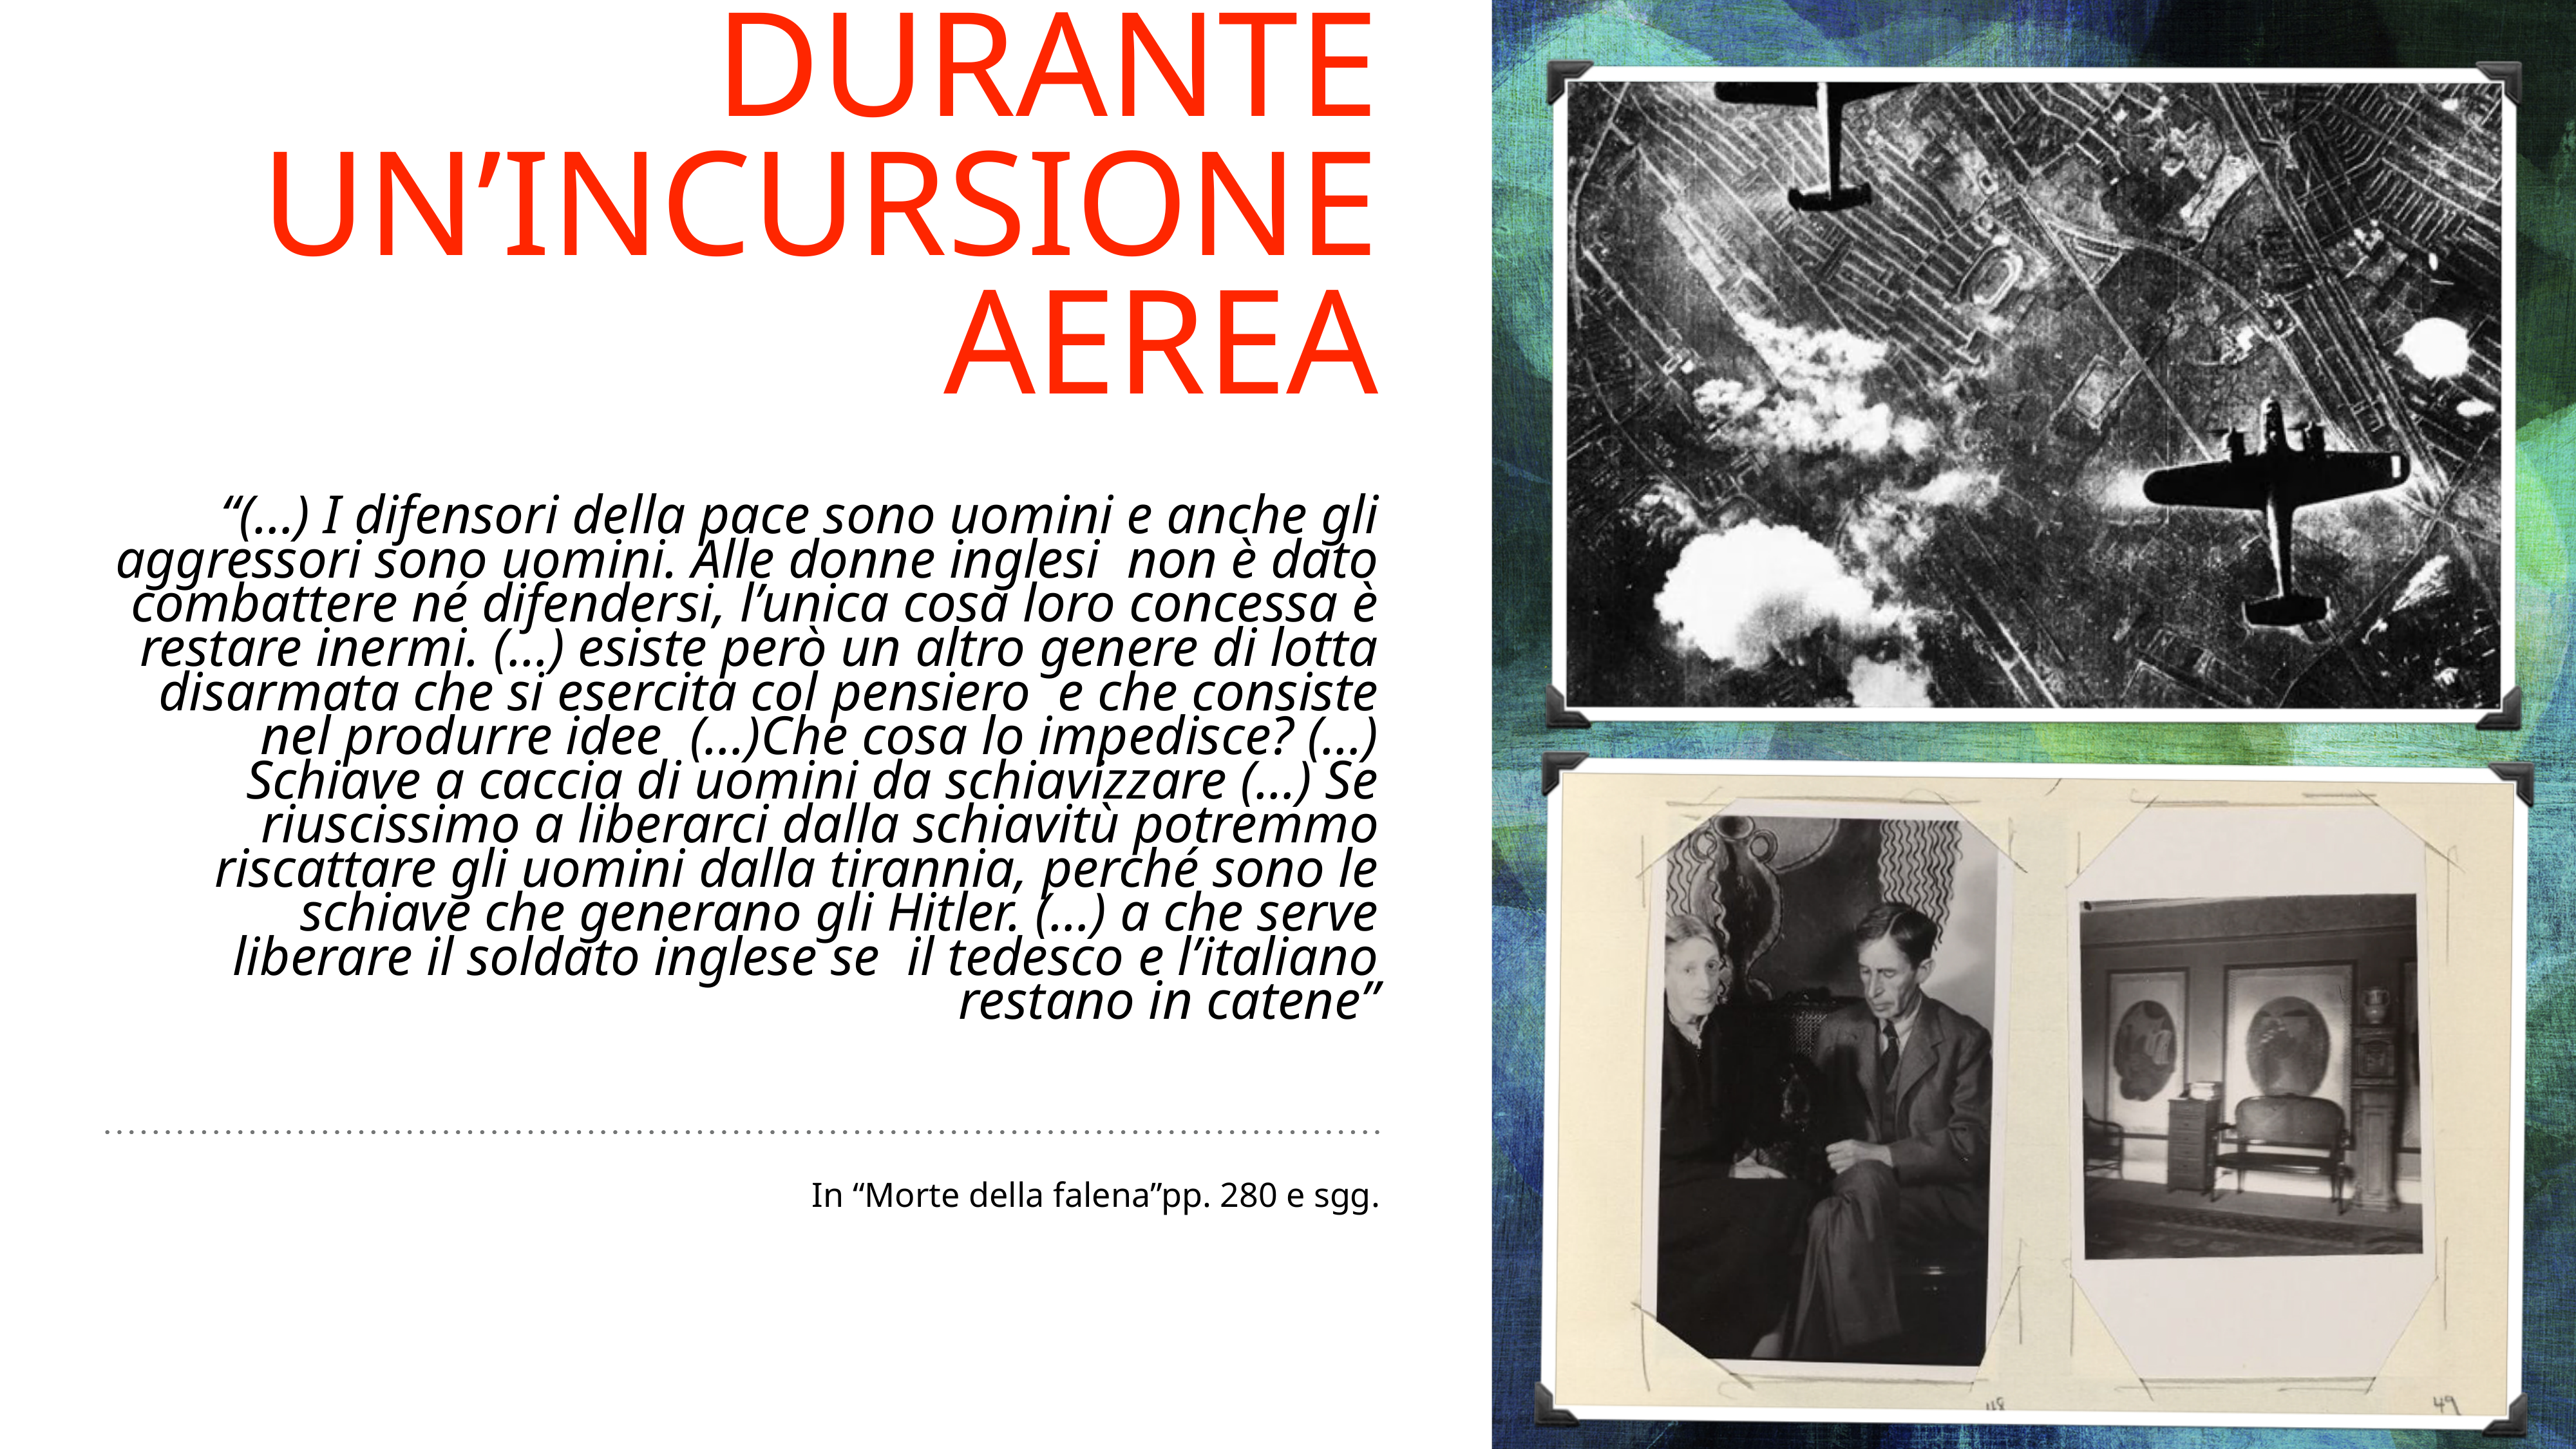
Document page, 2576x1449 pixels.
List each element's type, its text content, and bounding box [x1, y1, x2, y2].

picture [1492, 0, 2576, 1449]
text_box In “Morte della falena”pp. 280 e sgg. [806, 1168, 1386, 1220]
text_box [1535, 753, 2533, 1438]
list “(…) I difensori della pace sono uomini e anche gli aggressori sono uomini. Alle donne inglesi non è dato combattere né difendersi, l’unica cosa loro concessa è restare inermi. (…) esiste però un altro genere di lotta disarmata che si esercita col pensiero e che consiste nel produrre idee (…)Che cosa lo impedisce? (…) Schiave a caccia di uomini da schiavizzare (…) Se riuscissimo a liberarci dalla schiavitù potremmo riscattare gli uomini dalla tirannia, perché sono le schiave che generano gli Hitler. (…) a che serve liberare il soldato inglese se il tedesco e l’italiano restano in catene” [107, 493, 1385, 1064]
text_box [1543, 59, 2524, 735]
title Pensieri di pace durante un’incursione aerea [107, 122, 1385, 428]
